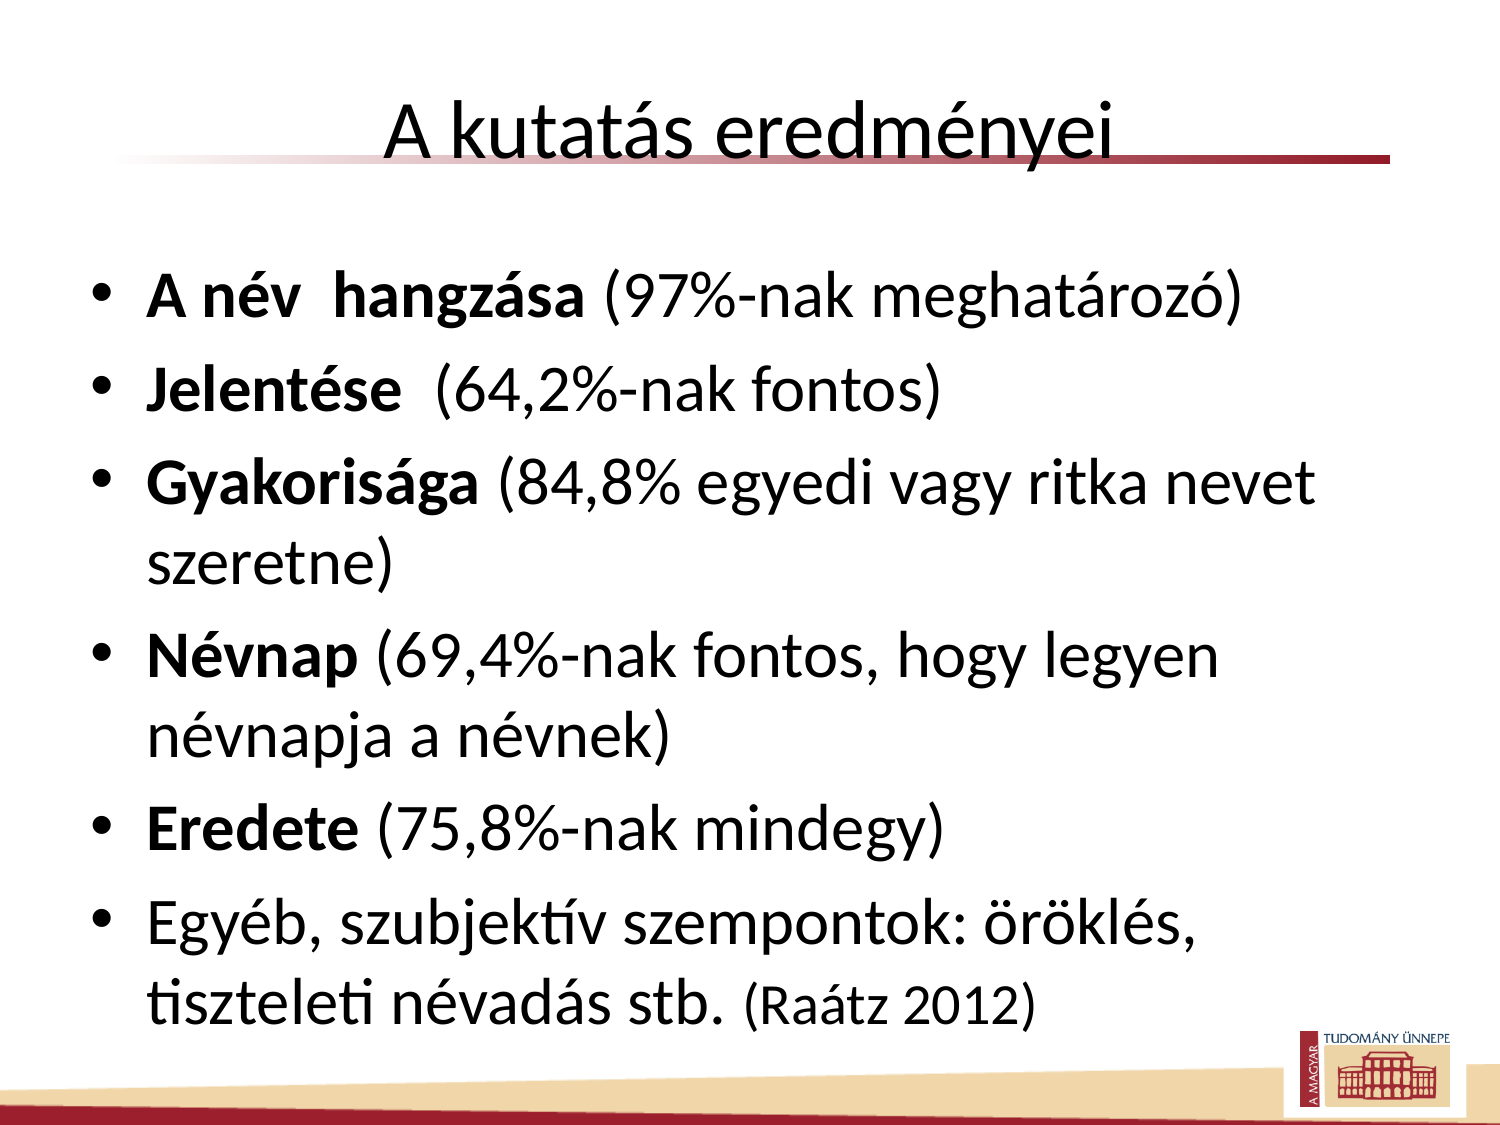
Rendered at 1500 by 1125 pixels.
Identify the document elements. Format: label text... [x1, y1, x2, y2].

picture [0, 1064, 1500, 1125]
title A kutatás eredményei [75, 30, 1425, 220]
list A név hangzása (97%-nak meghatározó) Jelentése (64,2%-nak fontos) Gyakorisága (84,8% egyedi vagy ritka nevet szeretne) Névnap (69,4%-nak fontos, hogy legyen névnapja a névnek) Eredete (75,8%-nak mindegy) Egyéb, szubjektív szempontok: öröklés, tiszteleti névadás stb. (Raátz 2012) [75, 243, 1425, 1005]
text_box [1283, 1019, 1467, 1118]
